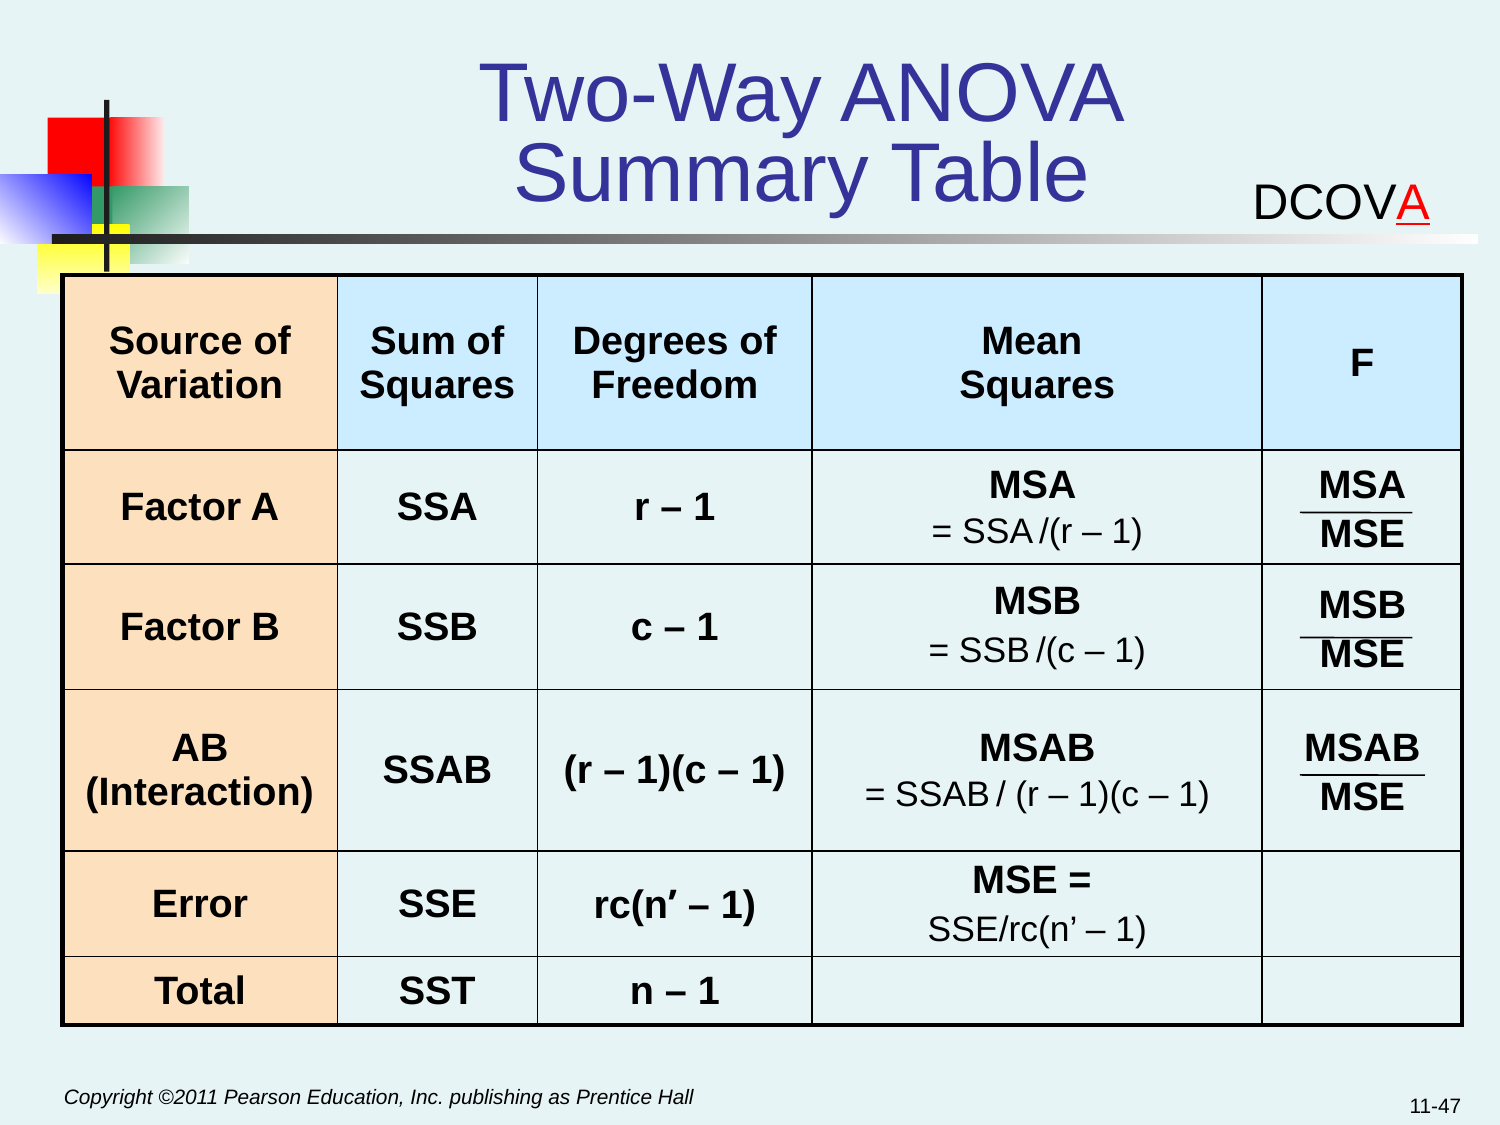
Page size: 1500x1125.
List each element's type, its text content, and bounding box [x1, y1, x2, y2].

table_cell MSAB = SSAB / (r – 1)(c – 1) [813, 690, 1261, 850]
table_header Sum of Squares [338, 277, 537, 449]
table_cell MSAB MSE [1263, 690, 1460, 850]
text_box DCOVA [1237, 162, 1475, 238]
table_header Mean Squares [813, 277, 1261, 449]
table_cell [1263, 957, 1460, 1023]
table_cell SSA [338, 451, 537, 563]
table_cell MSB MSE [1263, 565, 1460, 689]
table_cell c – 1 [538, 565, 811, 689]
table_cell Error [65, 852, 337, 956]
table_cell MSE = SSE/rc(n’ – 1) [813, 852, 1261, 956]
table_cell Factor A [65, 451, 337, 563]
table_cell SSB [338, 565, 537, 689]
table_cell r – 1 [538, 451, 811, 563]
table_cell MSB = SSB /(c – 1) [813, 565, 1261, 689]
table_cell [1263, 852, 1460, 956]
table_cell SSAB [338, 690, 537, 850]
table_cell SSE [338, 852, 537, 956]
table_cell rc(n’ – 1) [538, 852, 811, 956]
table_cell Factor B [65, 565, 337, 689]
table_header Source of Variation [65, 277, 337, 449]
table_cell SST [338, 957, 537, 1023]
table_cell (r – 1)(c – 1) [538, 690, 811, 850]
table_header Degrees of Freedom [538, 277, 811, 449]
table_cell [813, 957, 1261, 1023]
title Two-Way ANOVA Summary Table [162, 49, 1442, 226]
table_cell Total [65, 957, 337, 1023]
table_cell MSA MSE [1263, 451, 1460, 563]
table_cell AB (Interaction) [65, 690, 337, 850]
table_cell MSA = SSA /(r – 1) [813, 451, 1261, 563]
table_header F [1263, 277, 1460, 449]
slide_number 11-47 [1124, 1071, 1476, 1125]
table_cell n – 1 [538, 957, 811, 1023]
